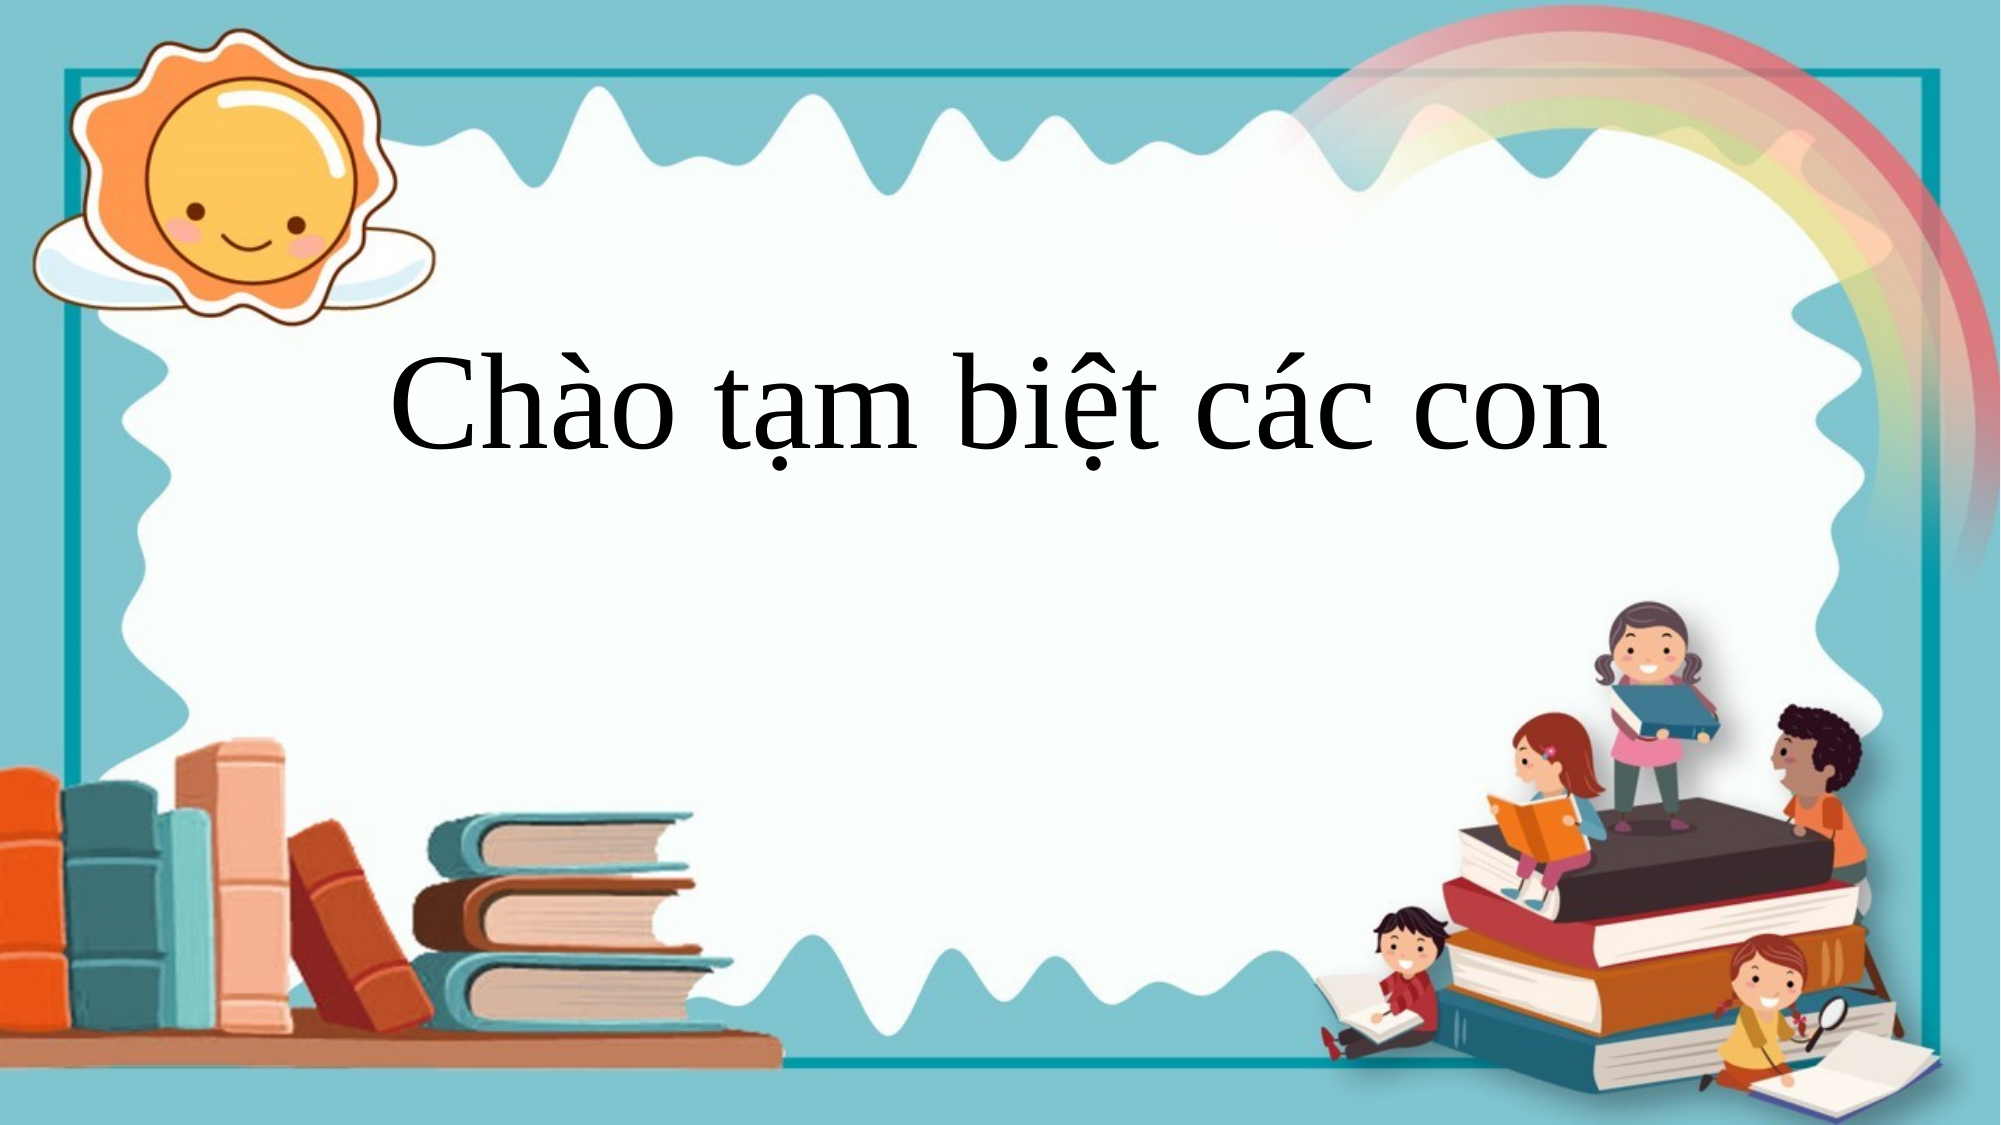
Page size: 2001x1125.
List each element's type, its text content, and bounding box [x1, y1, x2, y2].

title Chào tạm biệt các con [99, 299, 1900, 488]
picture [0, 0, 2001, 1125]
